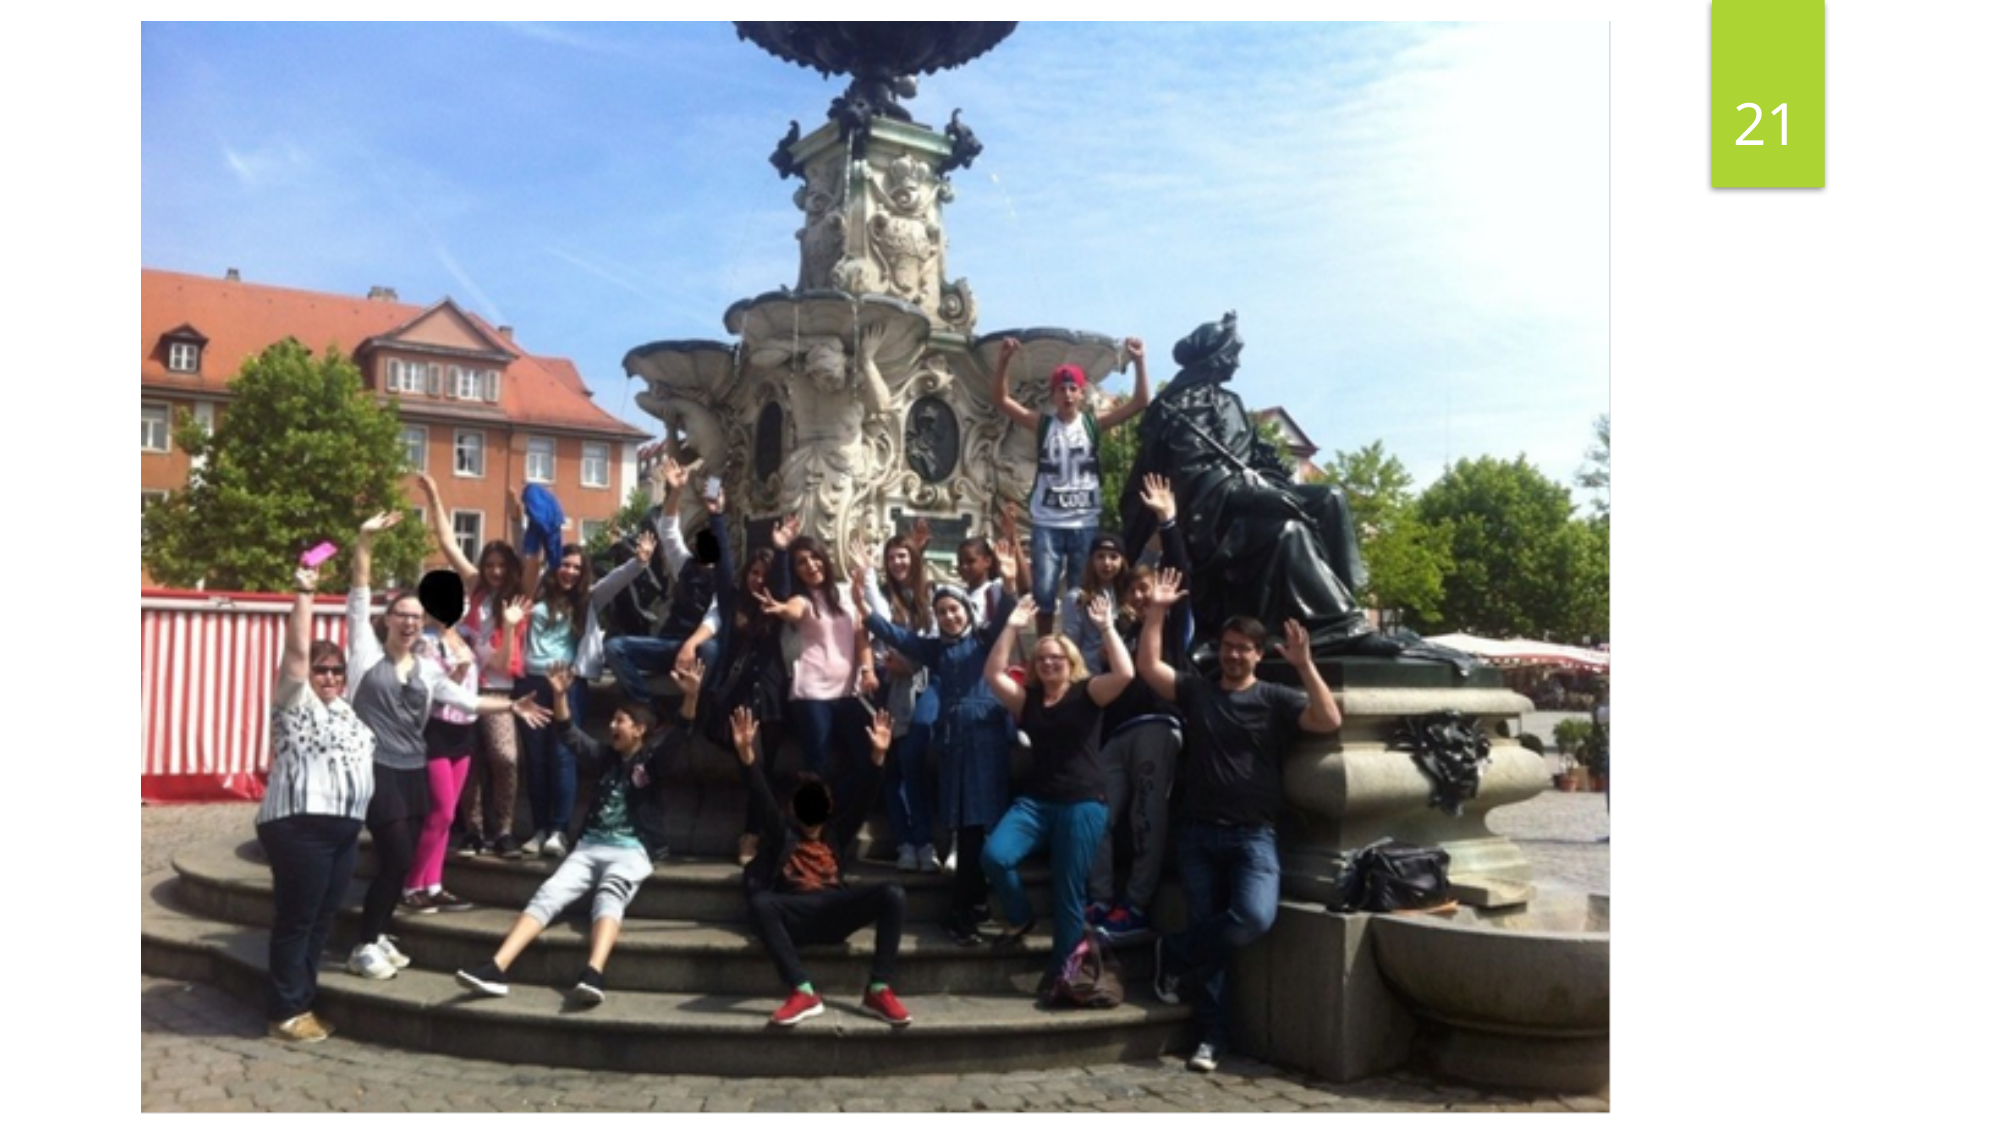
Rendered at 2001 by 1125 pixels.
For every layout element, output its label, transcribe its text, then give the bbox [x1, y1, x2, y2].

picture [141, 20, 1613, 1116]
slide_number 21 [1698, 48, 1836, 175]
